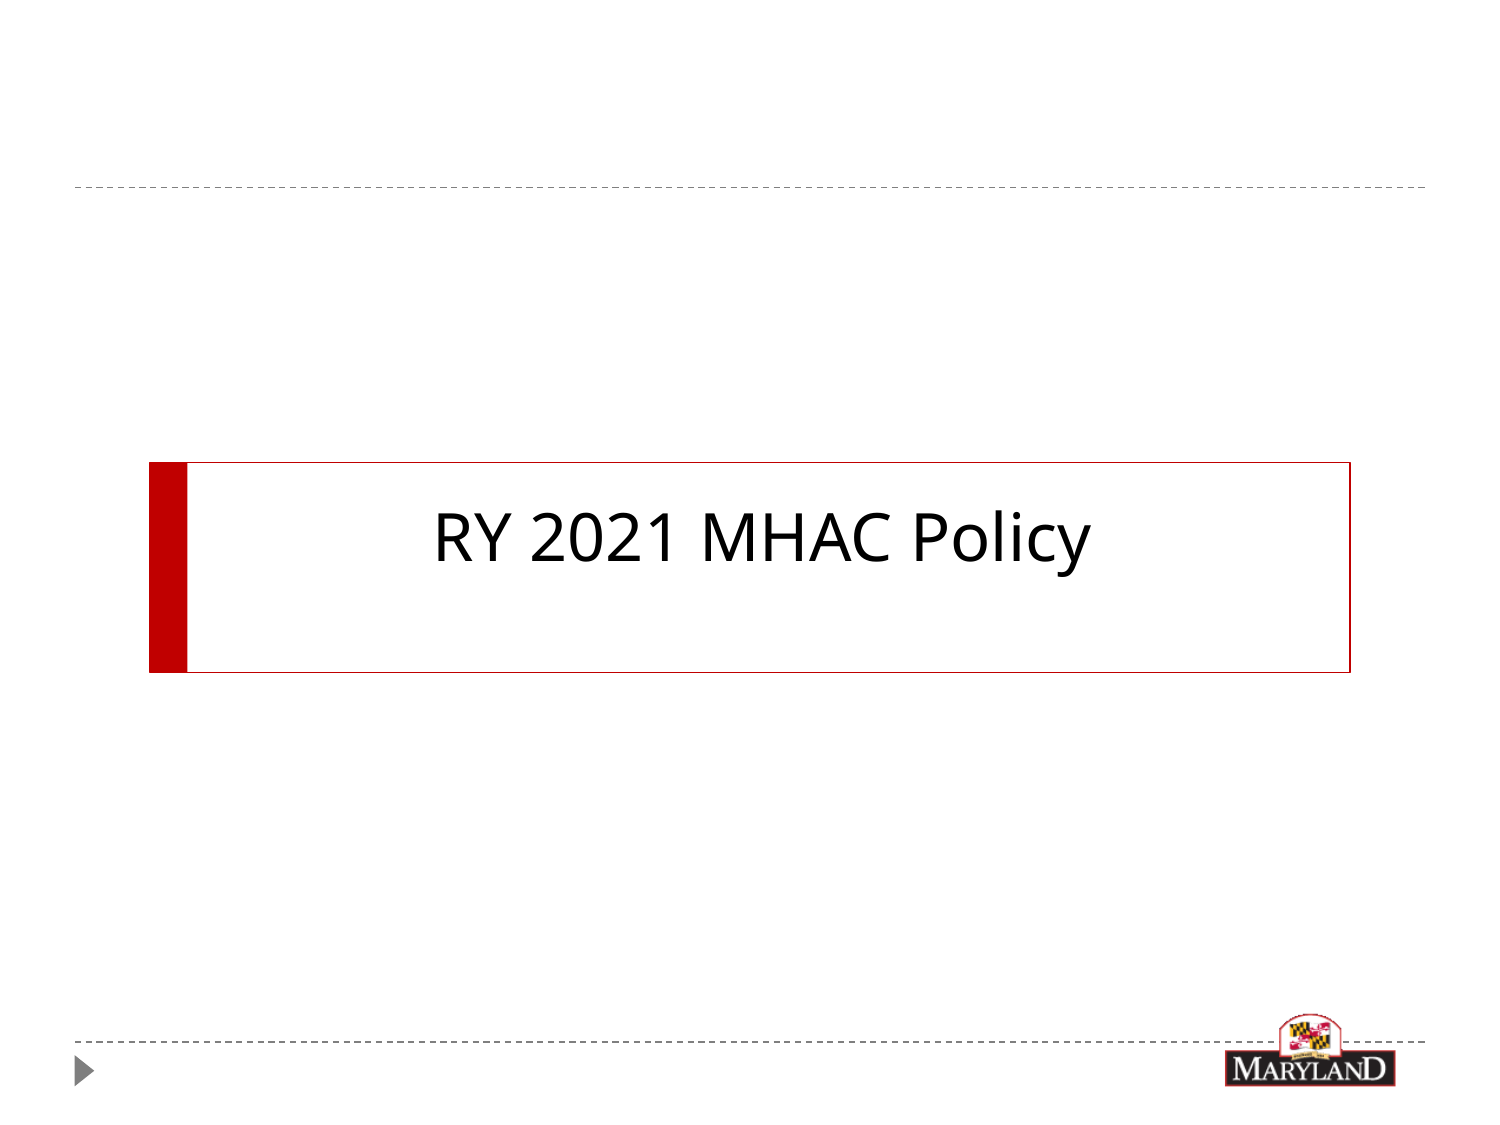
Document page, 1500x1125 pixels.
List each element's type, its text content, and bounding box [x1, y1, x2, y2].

title RY 2021 MHAC Policy [200, 487, 1325, 663]
picture [1212, 1003, 1410, 1095]
